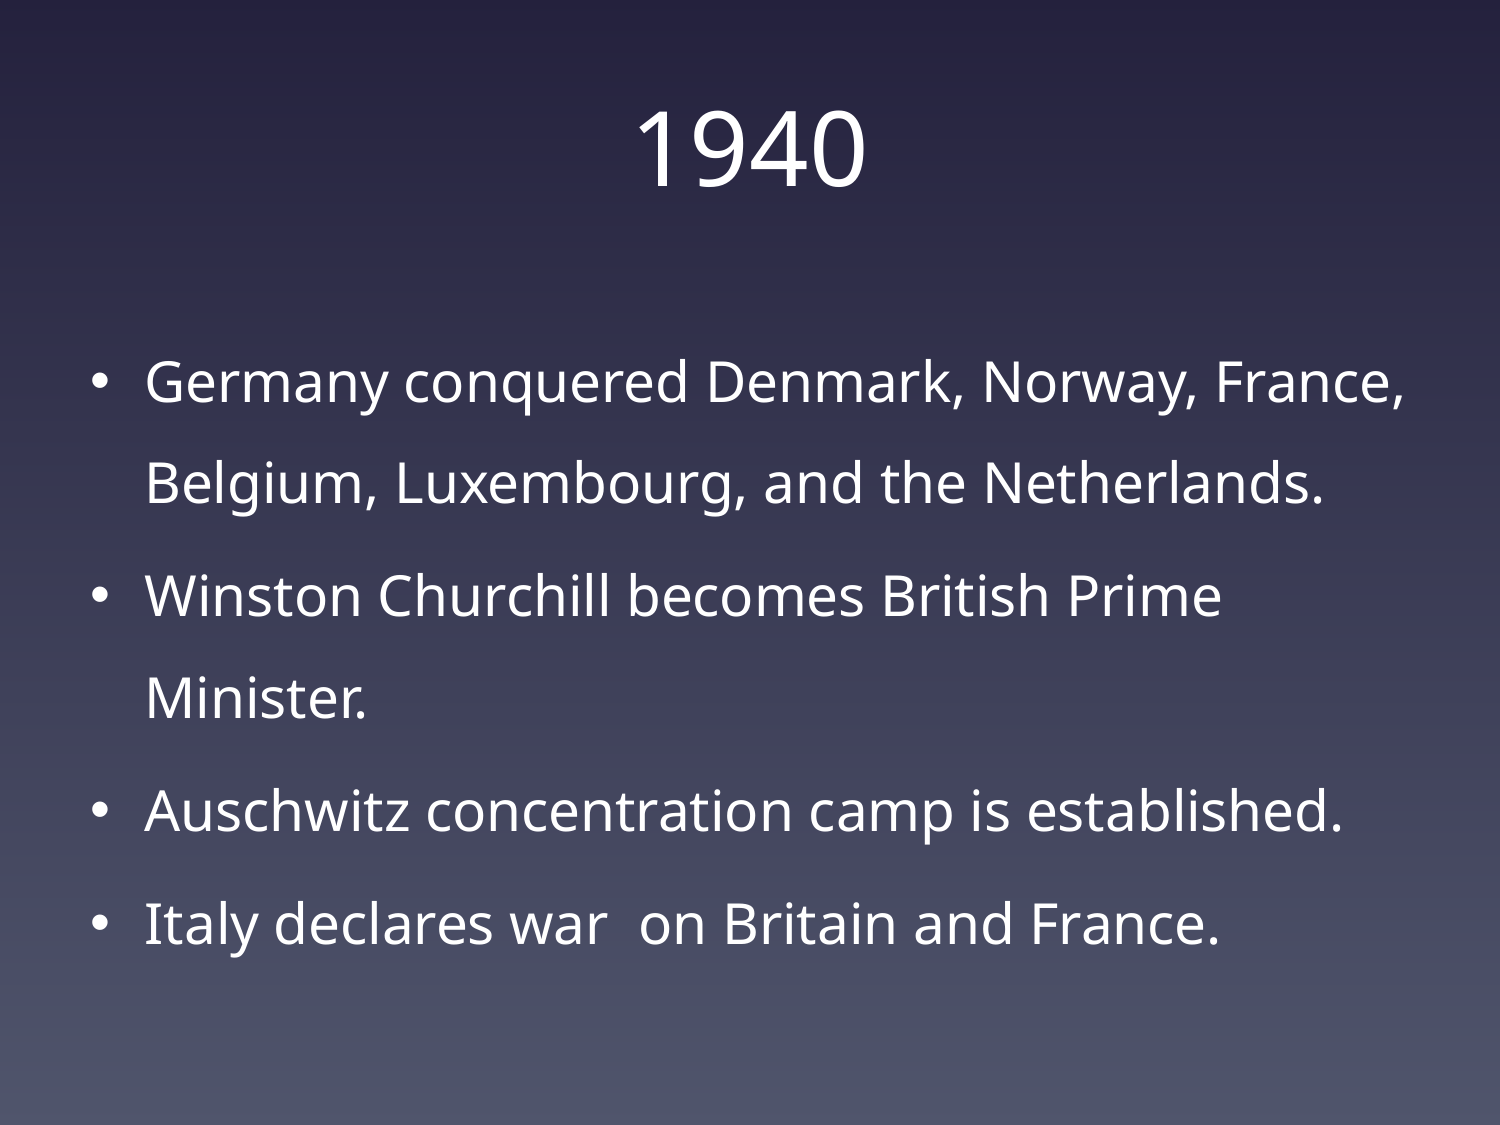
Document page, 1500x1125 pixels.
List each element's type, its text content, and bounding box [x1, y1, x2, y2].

list Germany conquered Denmark, Norway, France, Belgium, Luxembourg, and the Netherlands. Winston Churchill becomes British Prime Minister. Auschwitz concentration camp is established. Italy declares war on Britain and France. [75, 262, 1425, 1005]
title 1940 [75, 75, 1425, 262]
